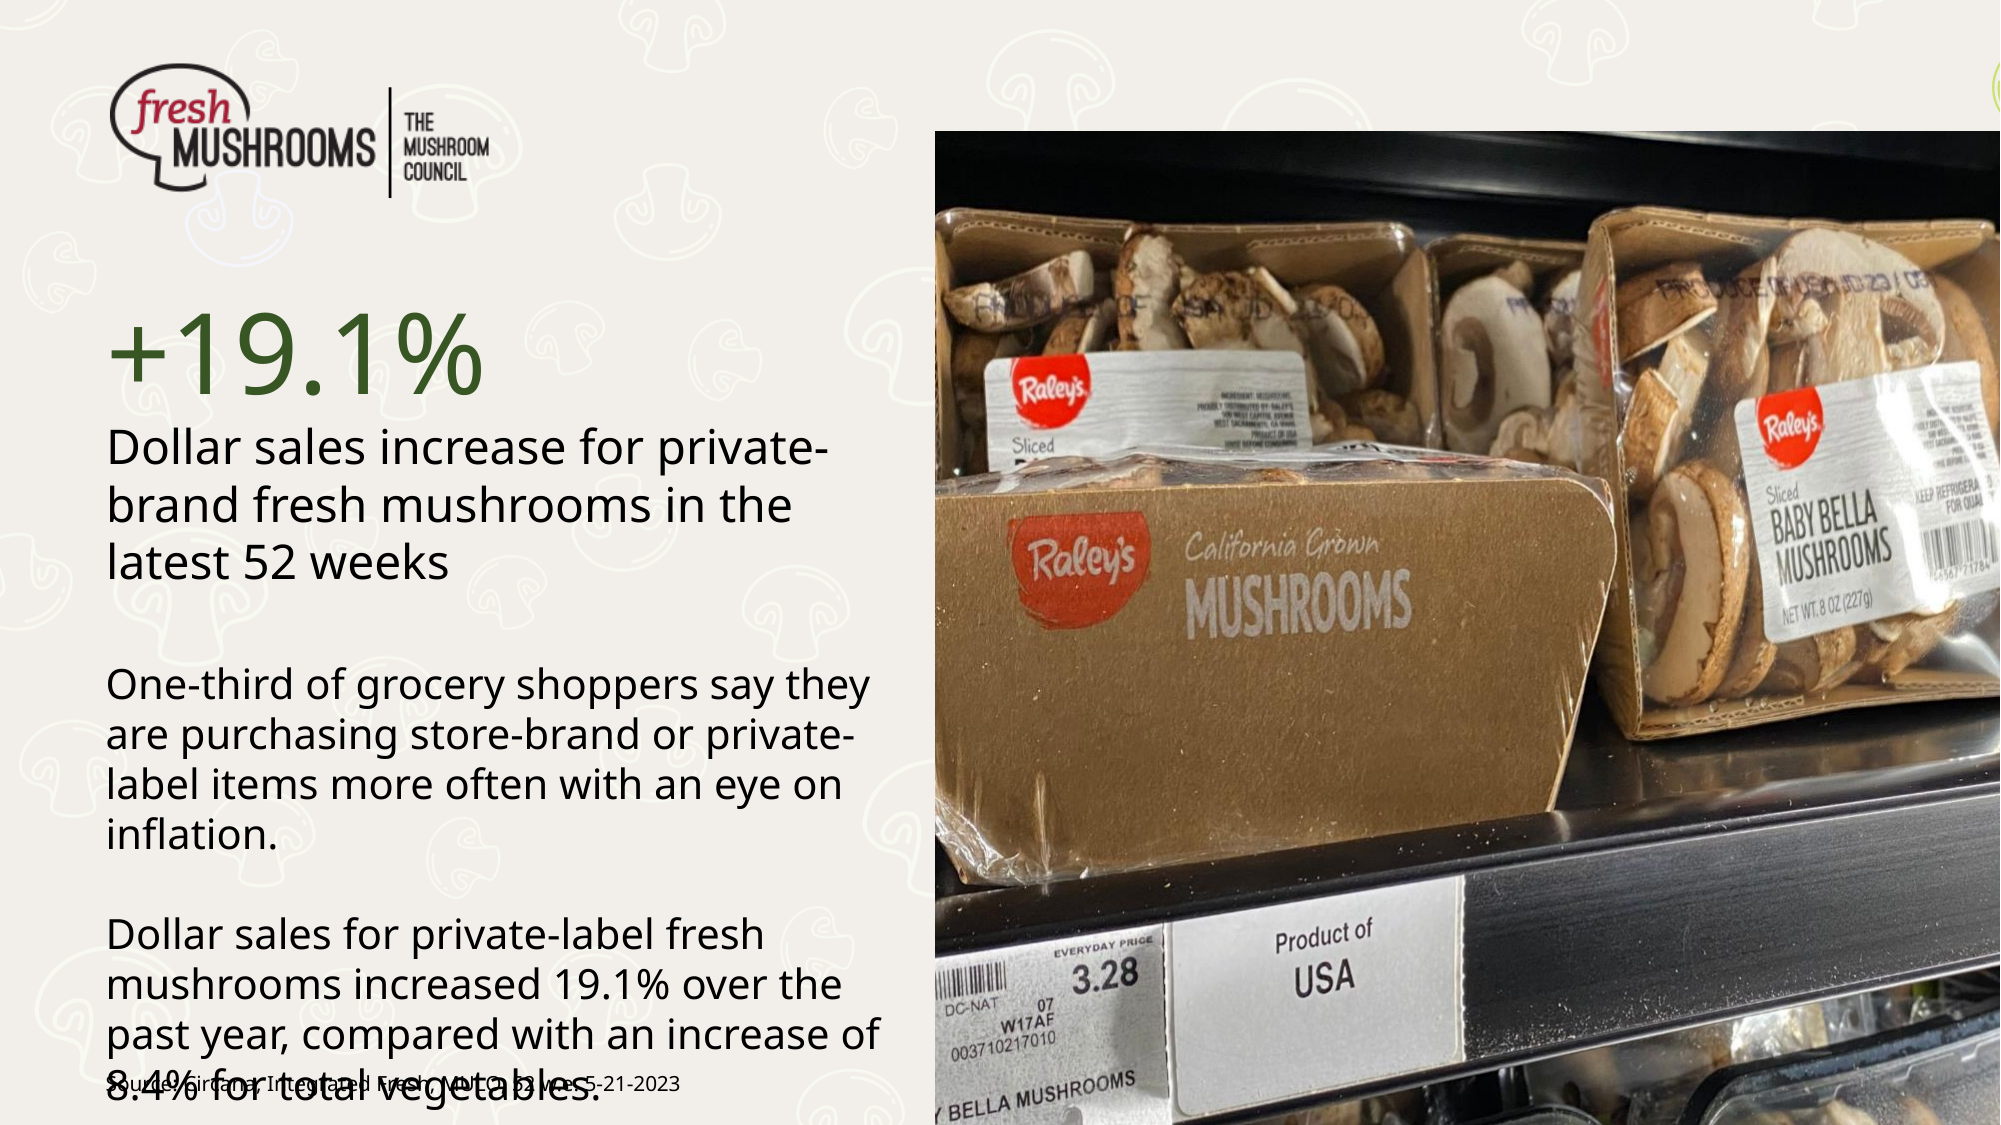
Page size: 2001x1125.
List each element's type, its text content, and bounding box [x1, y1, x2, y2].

text_box One-third of grocery shoppers say they are purchasing store-brand or private-label items more often with an eye on inflation. Dollar sales for private-label fresh mushrooms increased 19.1% over the past year, compared with an increase of 8.4% for total vegetables. [90, 650, 902, 1027]
picture [0, 0, 2000, 1125]
text_box +19.1% Dollar sales increase for private-brand fresh mushrooms in the latest 52 weeks [91, 274, 887, 608]
text_box Source: Circana, Integrated Fresh, MULO, 52 w.e. 5-21-2023 [90, 1038, 935, 1104]
